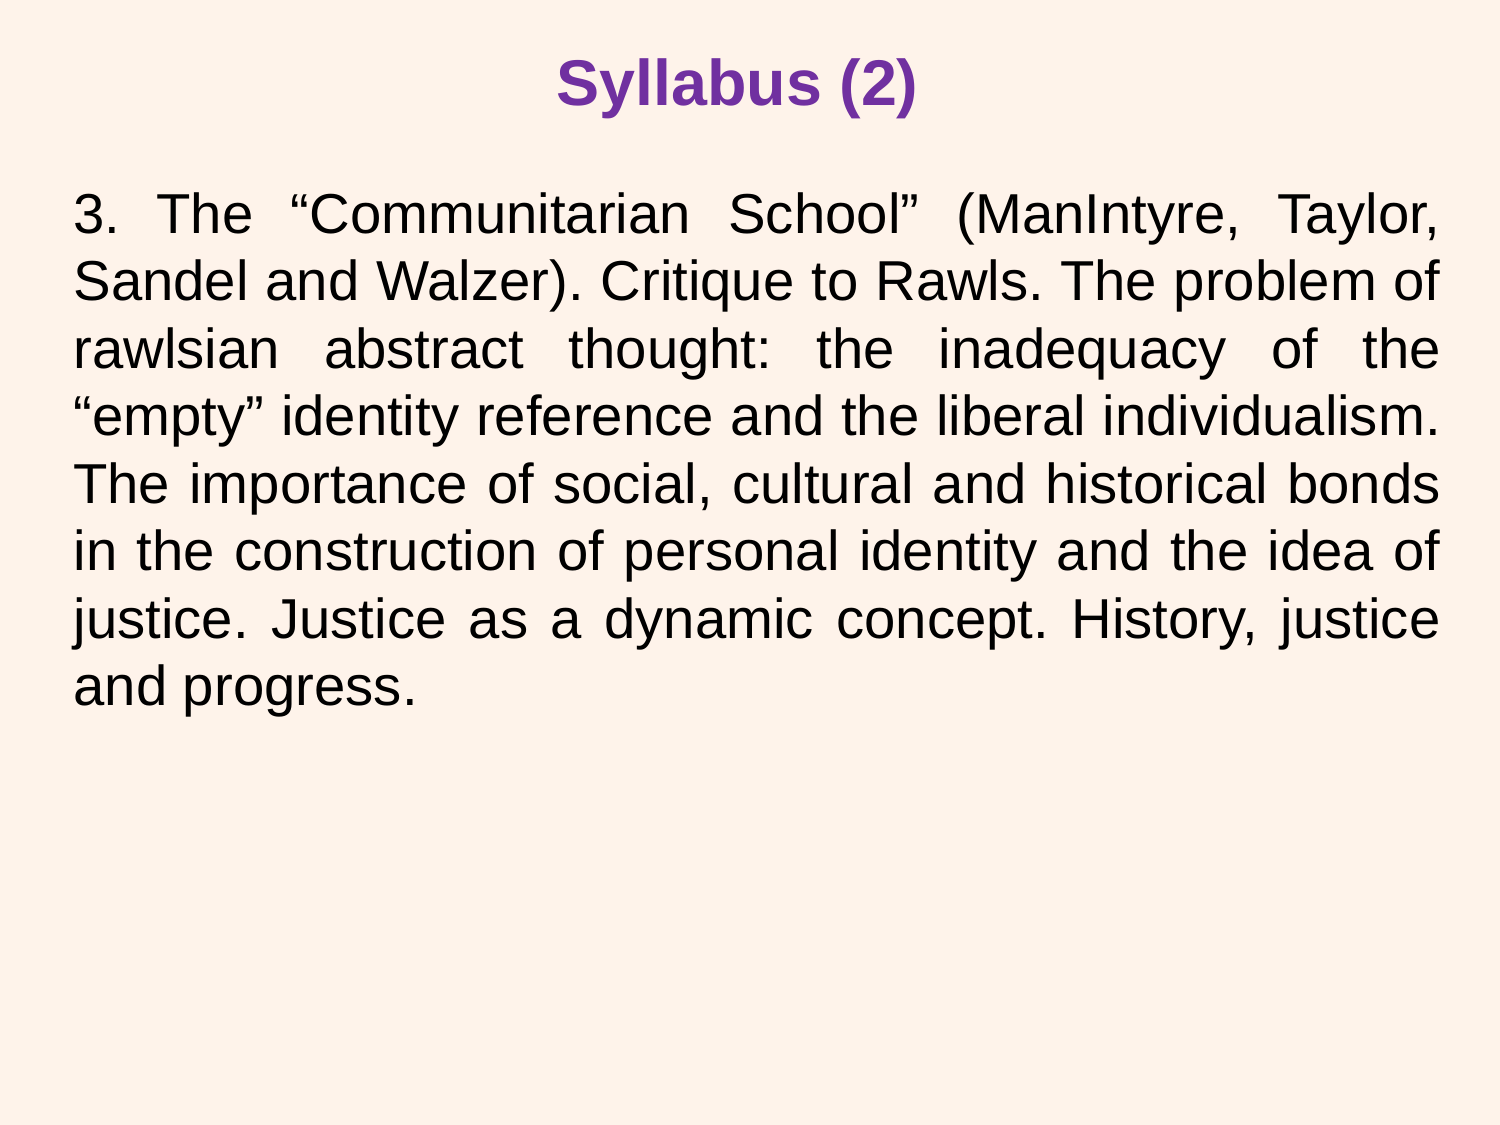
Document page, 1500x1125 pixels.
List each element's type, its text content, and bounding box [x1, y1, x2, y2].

text_box 3. The “Communitarian School” (ManIntyre, Taylor, Sandel and Walzer). Critique to Rawls. The problem of rawlsian abstract thought: the inadequacy of the “empty” identity reference and the liberal individualism. The importance of social, cultural and historical bonds in the construction of personal identity and the idea of justice. Justice as a dynamic concept. History, justice and progress. [58, 169, 1456, 1017]
text_box Syllabus (2) [100, 30, 1376, 129]
